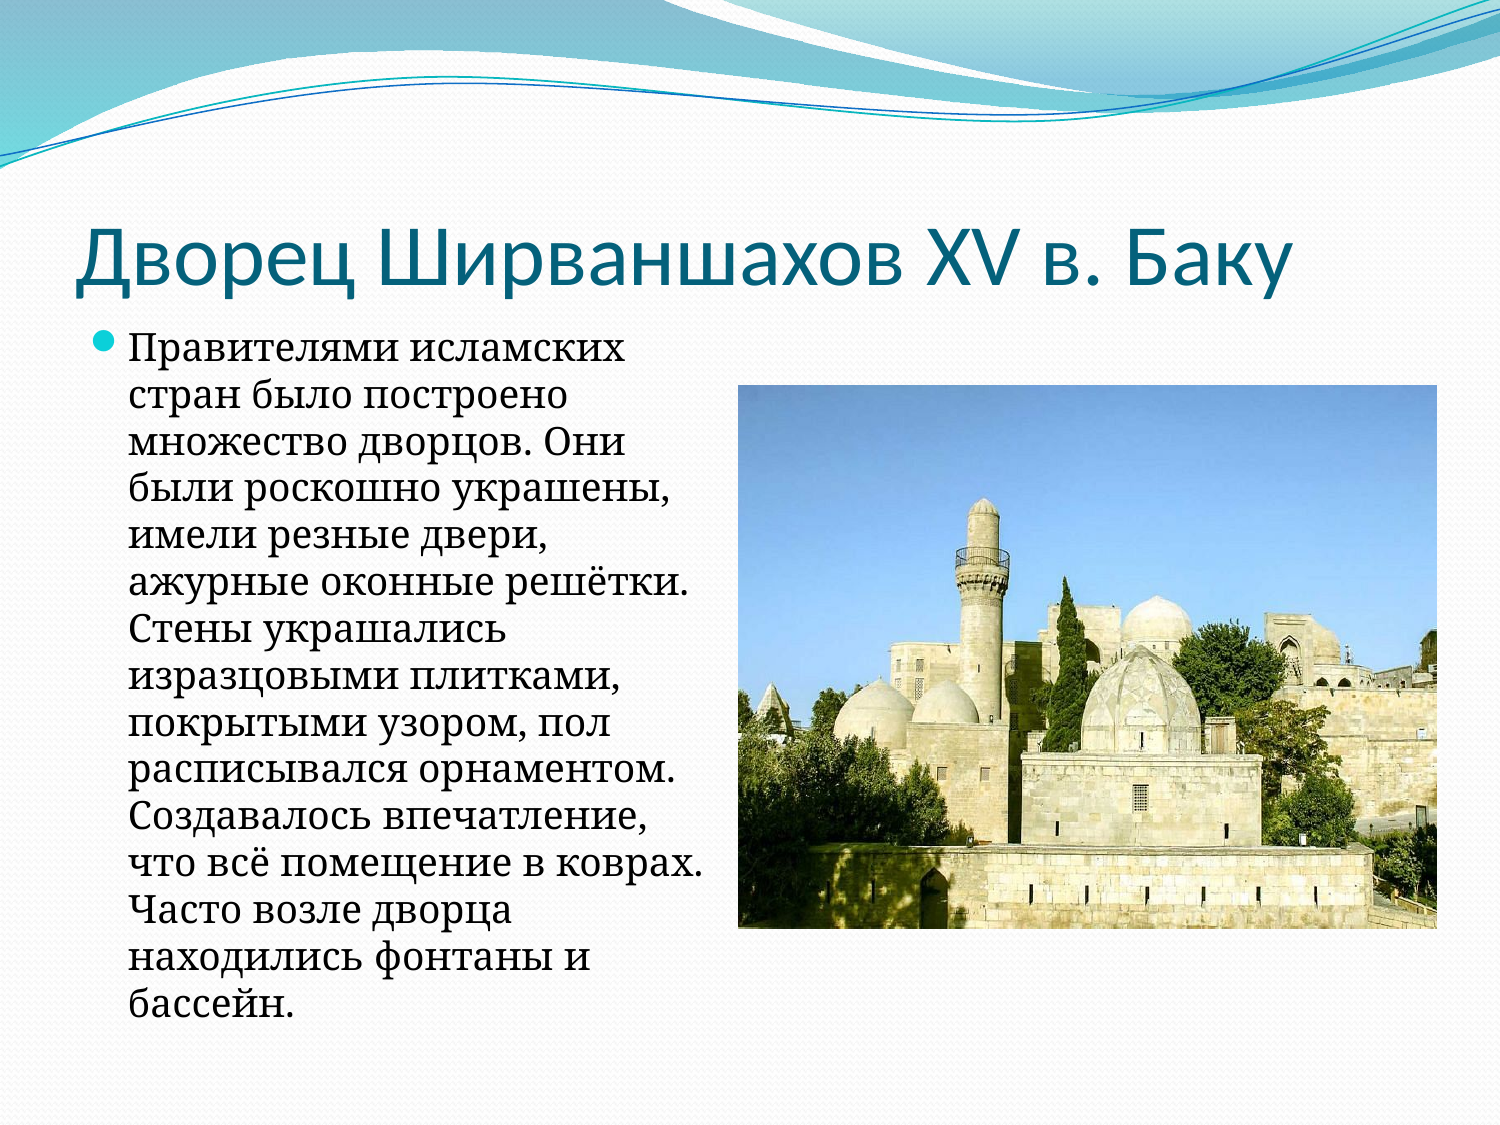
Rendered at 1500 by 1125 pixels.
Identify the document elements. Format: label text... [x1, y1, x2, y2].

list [737, 385, 1437, 929]
title Дворец Ширваншахов XV в. Баку [75, 115, 1425, 303]
list Правителями исламских стран было построено множество дворцов. Они были роскошно украшены, имели резные двери, ажурные оконные решётки. Стены украшались изразцовыми плитками, покрытыми узором, пол расписывался орнаментом. Создавалось впечатление, что всё помещение в коврах. Часто возле дворца находились фонтаны и бассейн. [75, 314, 738, 1043]
